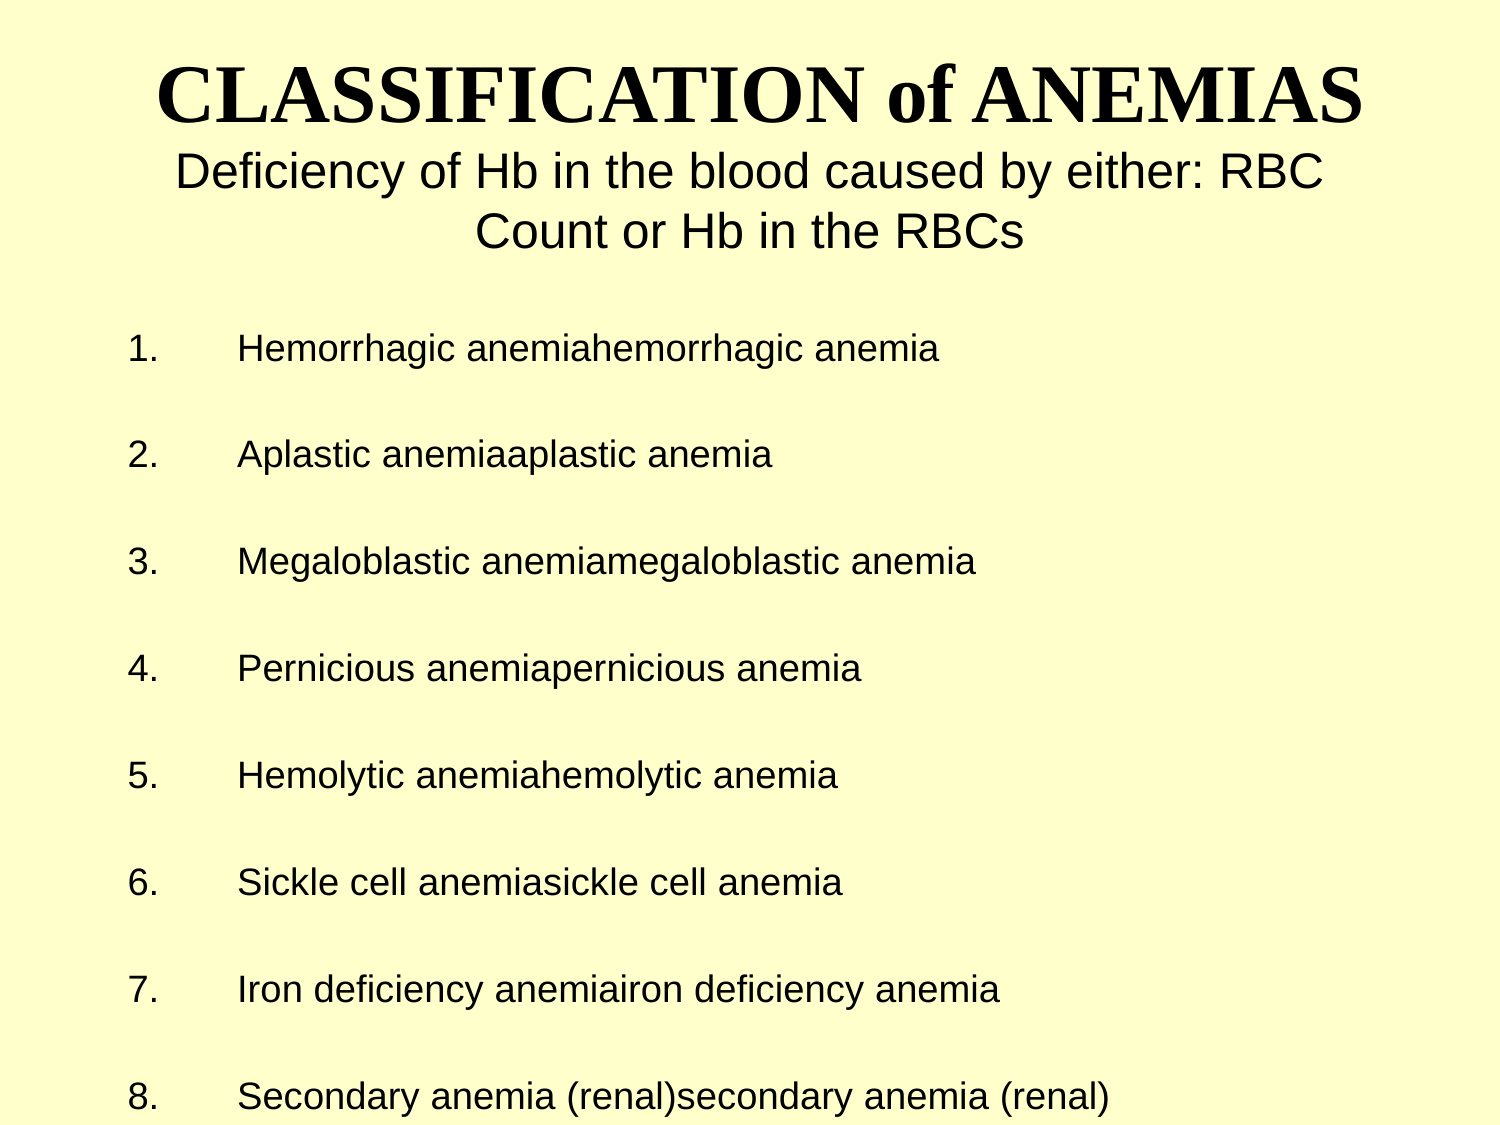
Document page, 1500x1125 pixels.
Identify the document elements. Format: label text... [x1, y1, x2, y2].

list Hemorrhagic anemiahemorrhagic anemia Aplastic anemiaaplastic anemia Megaloblastic anemiamegaloblastic anemia Pernicious anemiapernicious anemia Hemolytic anemiahemolytic anemia Sickle cell anemiasickle cell anemia Iron deficiency anemiairon deficiency anemia Secondary anemia (renal)secondary anemia (renal) [112, 237, 1500, 1125]
title CLASSIFICATION of ANEMIAS Deficiency of Hb in the blood caused by either: RBC Count or Hb in the RBCs [112, 99, 1388, 237]
